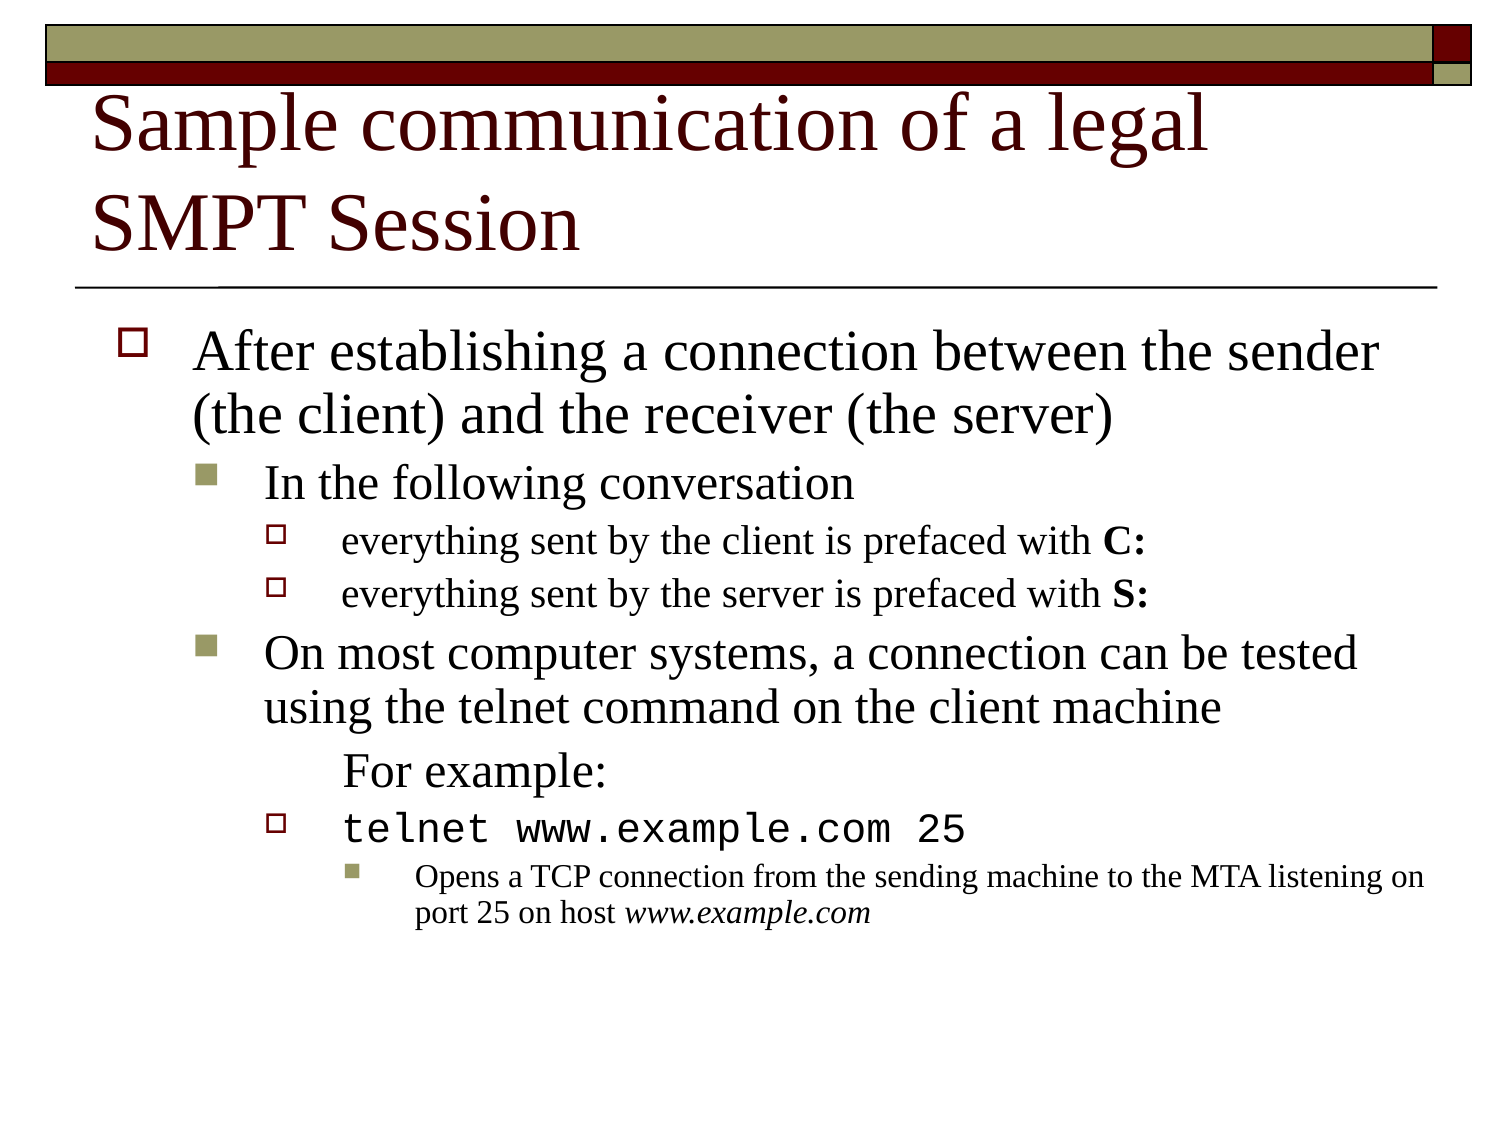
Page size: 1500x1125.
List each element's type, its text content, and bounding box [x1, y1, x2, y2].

title Sample communication of a legal SMPT Session [74, 124, 1426, 276]
list After establishing a connection between the sender (the client) and the receiver (the server) In the following conversation everything sent by the client is prefaced with C: everything sent by the server is prefaced with S: On most computer systems, a connection can be tested using the telnet command on the client machine For example: telnet www.example.com 25 Opens a TCP connection from the sending machine to the MTA listening on port 25 on host www.example.com [99, 312, 1452, 1051]
